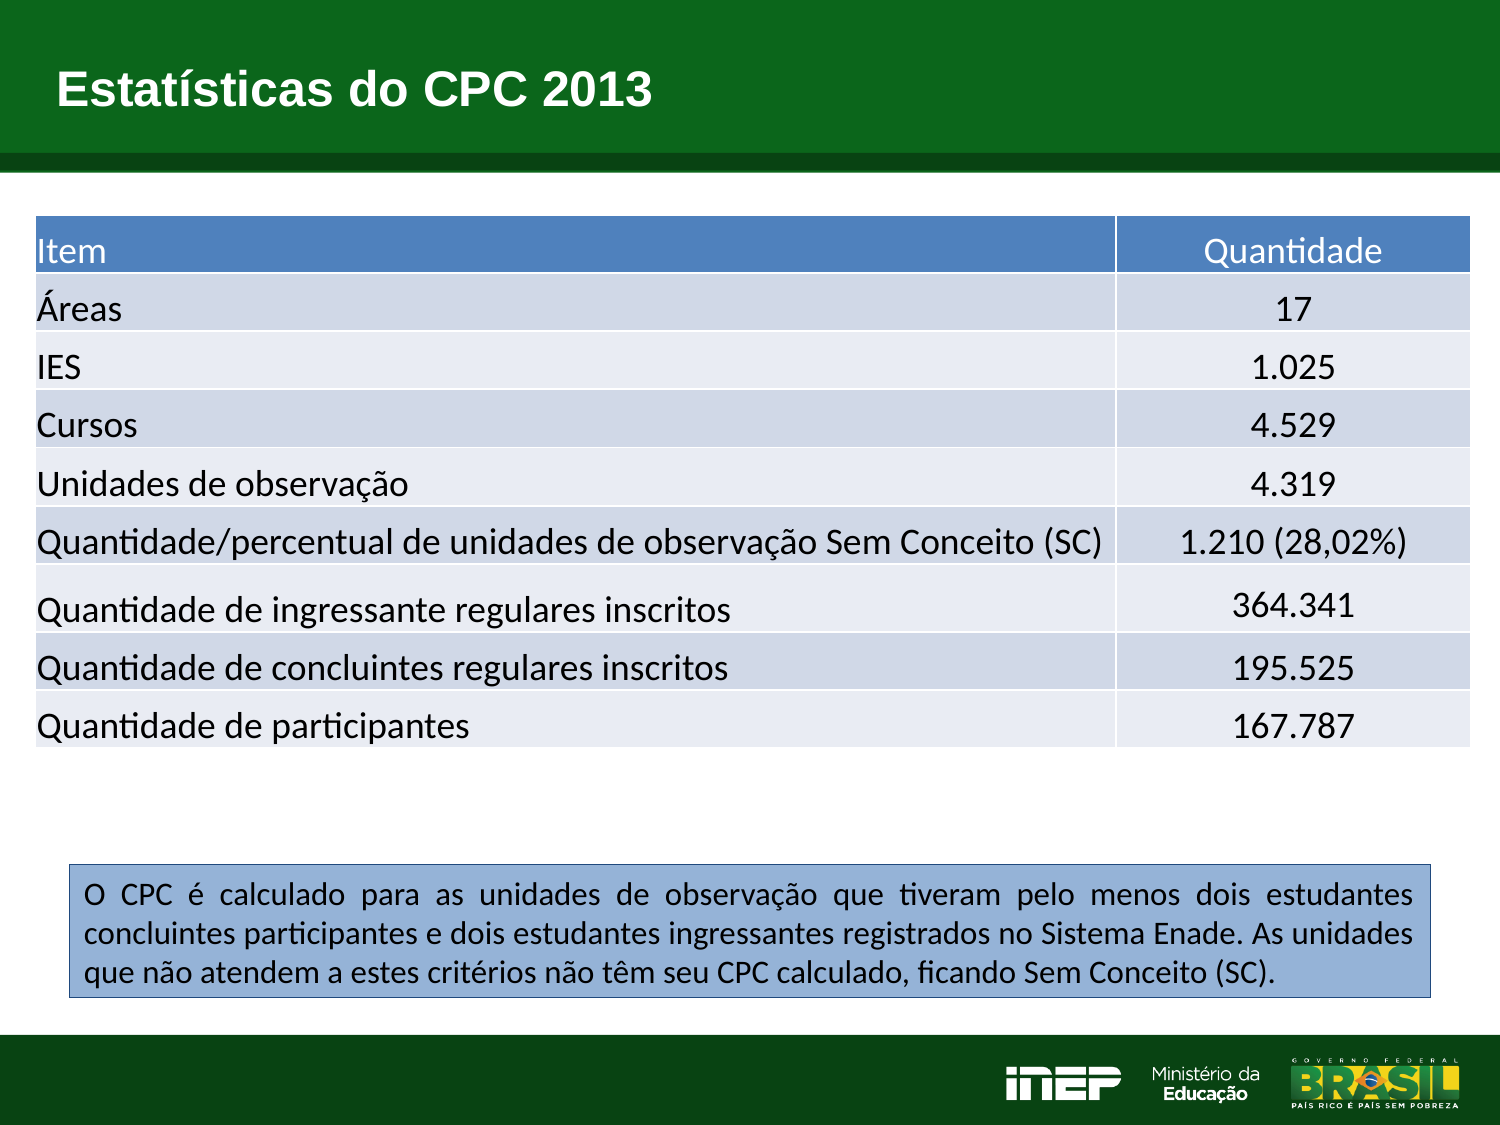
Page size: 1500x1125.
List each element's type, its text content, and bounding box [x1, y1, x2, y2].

picture [994, 1043, 1471, 1120]
table_cell 167.787 [1117, 691, 1470, 747]
table_cell Quantidade/percentual de unidades de observação Sem Conceito (SC) [36, 507, 1115, 563]
table_cell 4.529 [1117, 390, 1470, 447]
table_cell Quantidade de concluintes regulares inscritos [36, 633, 1115, 689]
text_box [1031, 1034, 1437, 1046]
table_cell IES [36, 332, 1115, 388]
table_cell Unidades de observação [36, 448, 1115, 505]
table_header Quantidade [1117, 216, 1470, 272]
table_cell 195.525 [1117, 633, 1470, 689]
table_cell 364.341 [1117, 565, 1470, 631]
table_cell 17 [1117, 274, 1470, 330]
table_cell 4.319 [1117, 448, 1470, 505]
table_cell Quantidade de ingressante regulares inscritos [36, 565, 1115, 631]
table_cell Áreas [36, 274, 1115, 330]
title Estatísticas do CPC 2013 [41, 35, 1177, 138]
table_cell Quantidade de participantes [36, 691, 1115, 747]
table_cell 1.210 (28,02%) [1117, 507, 1470, 563]
table_cell 1.025 [1117, 332, 1470, 388]
text_box O CPC é calculado para as unidades de observação que tiveram pelo menos dois estudantes concluintes participantes e dois estudantes ingressantes registrados no Sistema Enade. As unidades que não atendem a estes critérios não têm seu CPC calculado, ficando Sem Conceito (SC). [69, 864, 1431, 998]
table_header Item [36, 216, 1115, 272]
table_cell Cursos [36, 390, 1115, 447]
